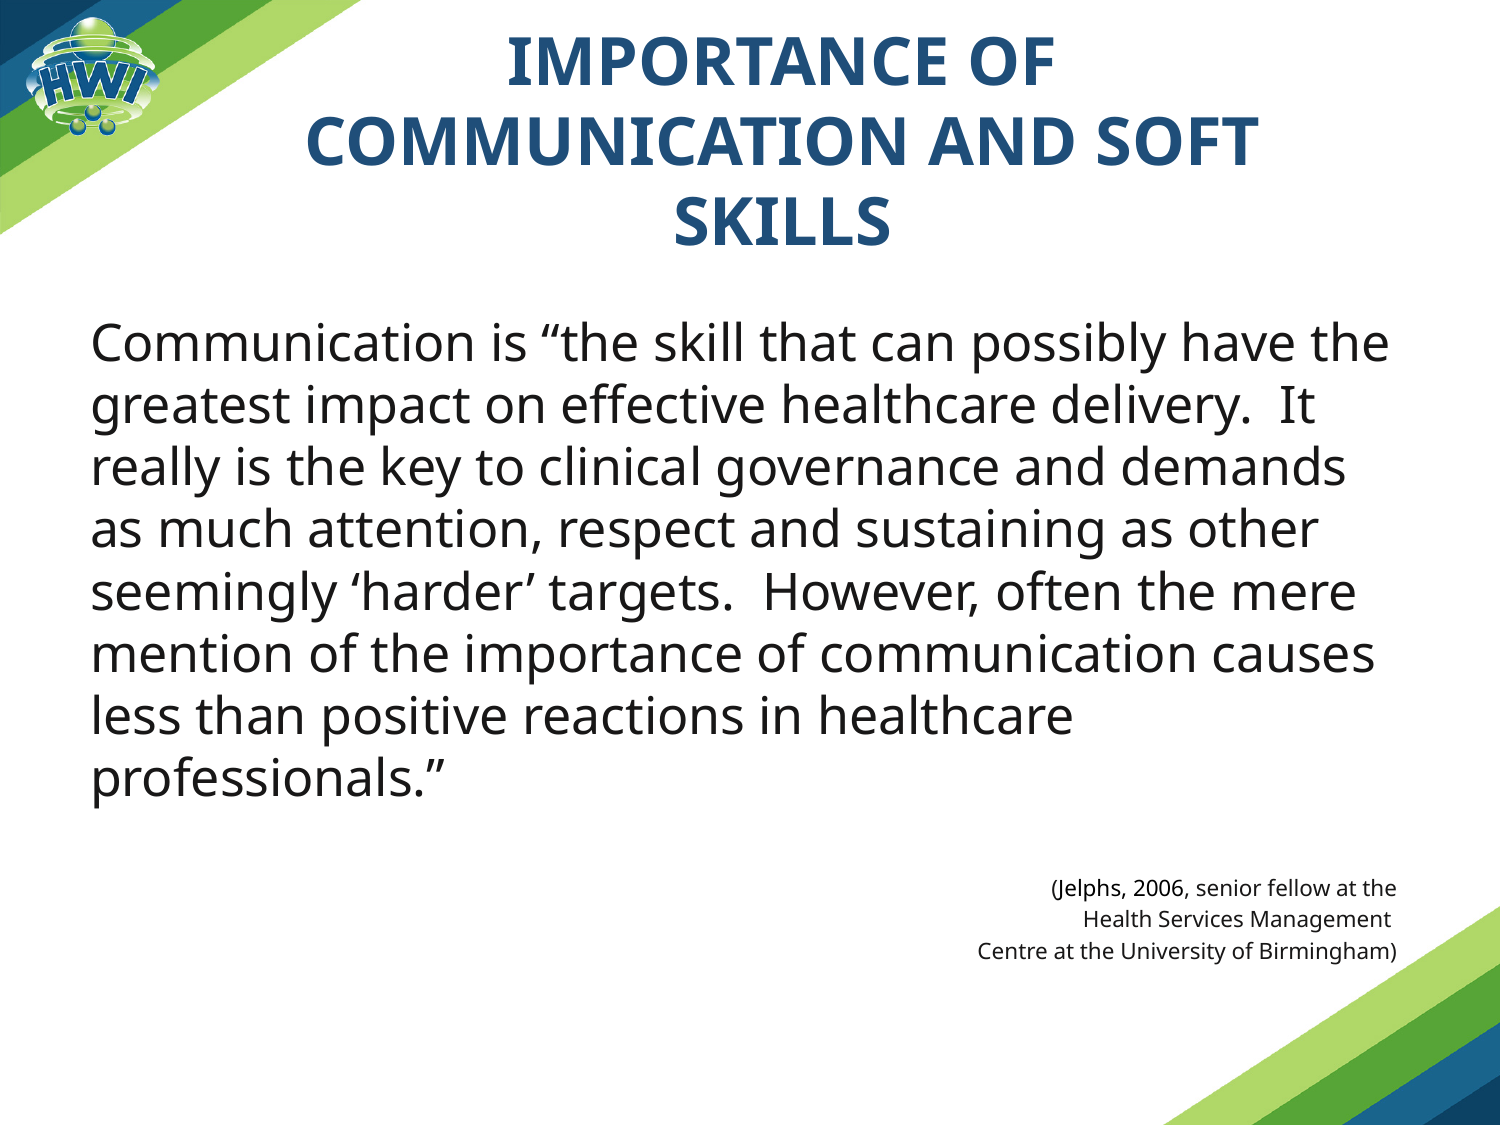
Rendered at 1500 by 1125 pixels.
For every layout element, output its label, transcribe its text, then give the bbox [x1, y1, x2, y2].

picture [0, 0, 1500, 1125]
title Importance of Communication and Soft Skills [237, 75, 1328, 302]
list Communication is “the skill that can possibly have the greatest impact on effective healthcare delivery. It really is the key to clinical governance and demands as much attention, respect and sustaining as other seemingly ‘harder’ targets. However, often the mere mention of the importance of communication causes less than positive reactions in healthcare professionals.” (Jelphs, 2006, senior fellow at the Health Services Management Centre at the University of Birmingham) [75, 302, 1413, 978]
